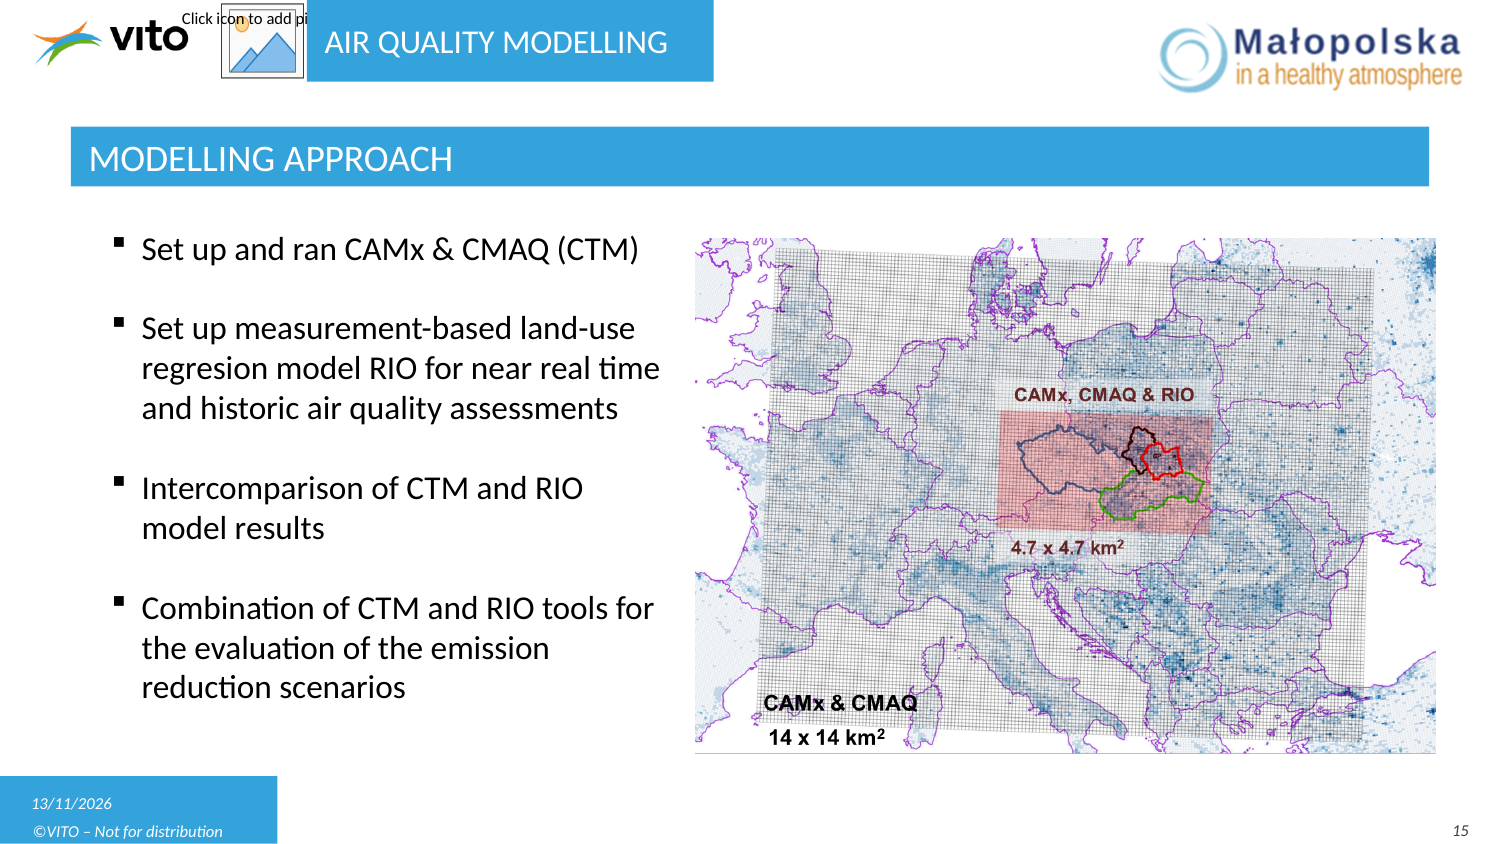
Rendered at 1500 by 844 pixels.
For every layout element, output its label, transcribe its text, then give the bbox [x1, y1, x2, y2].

slide_number 15 [1399, 814, 1484, 844]
footer ©VITO – Not for distribution [17, 815, 266, 844]
picture [0, 0, 308, 82]
text_box Set up and ran CAMx & CMAQ (CTM) Set up measurement-based land-use regresion model RIO for near real time and historic air quality assessments Intercomparison of CTM and RIO model results Combination of CTM and RIO tools for the evaluation of the emission reduction scenarios [64, 214, 682, 808]
title Modelling Approach [70, 126, 1430, 187]
list Air Quality Modelling [309, 0, 714, 82]
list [695, 238, 1436, 764]
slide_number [16, 788, 160, 818]
picture [1126, 0, 1500, 126]
